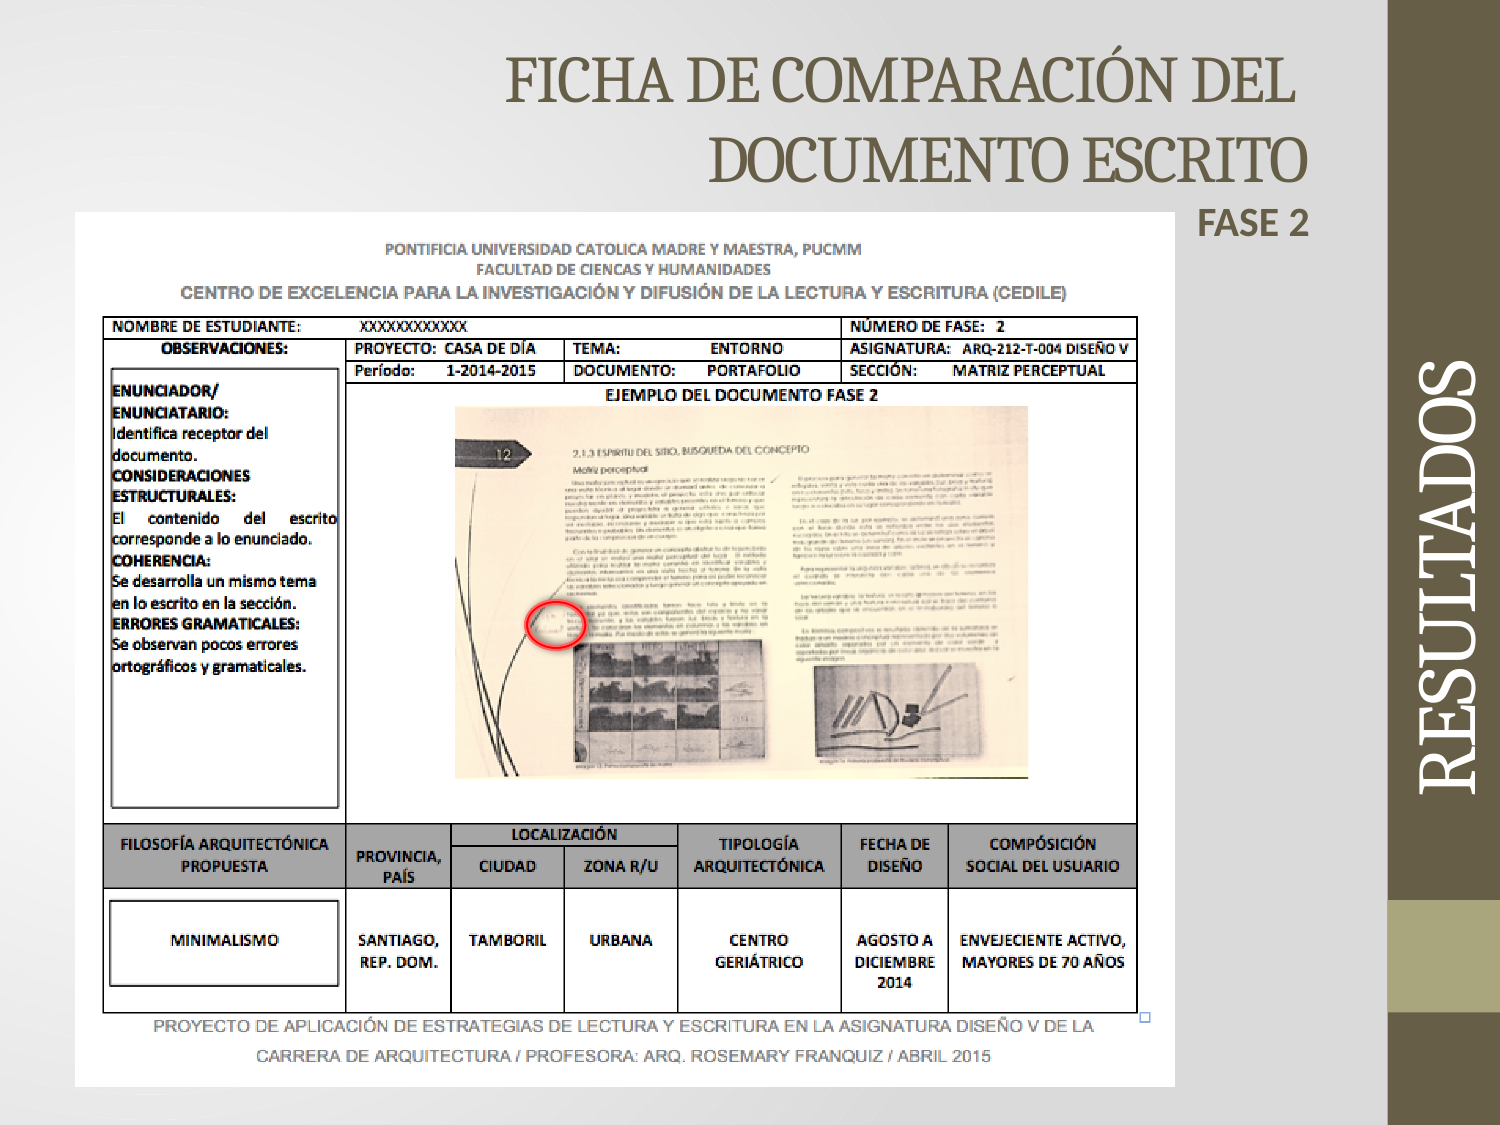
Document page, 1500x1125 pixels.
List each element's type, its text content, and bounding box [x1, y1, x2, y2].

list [74, 211, 1176, 1087]
text_box RESULTADOS [1387, 187, 1497, 813]
list FASE 2 [75, 188, 1325, 250]
title FICHA DE COMPARACIÓN DEL DOCUMENTO ESCRITO [75, 45, 1325, 188]
